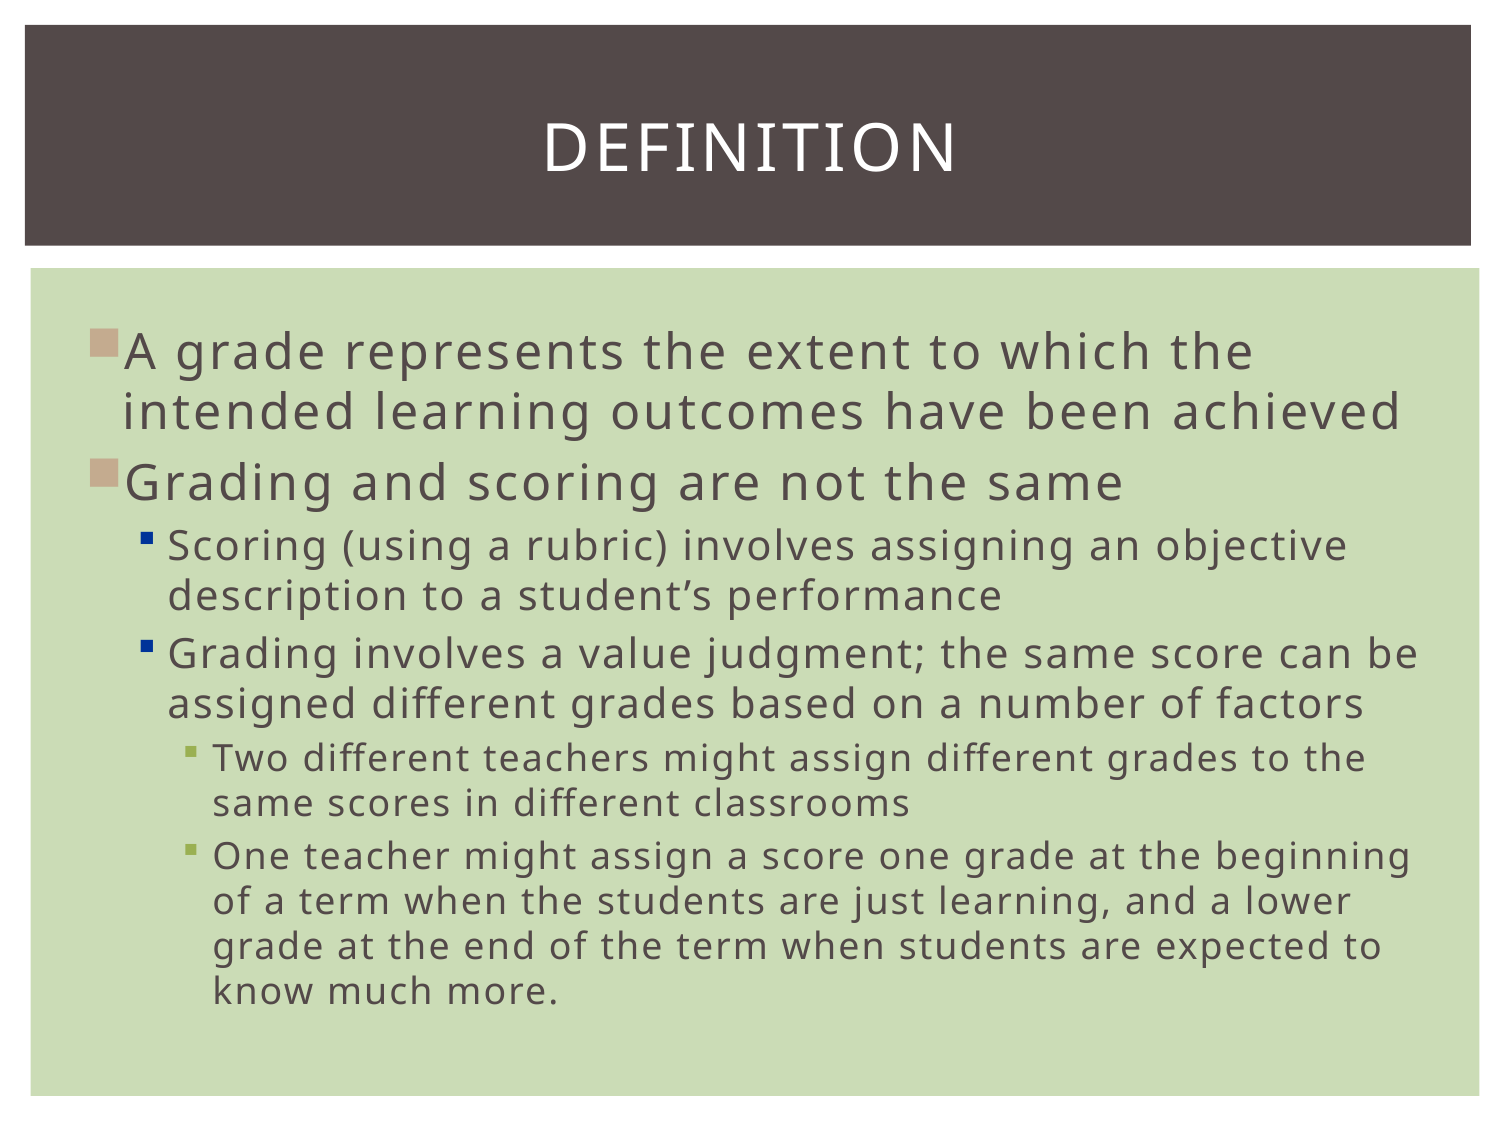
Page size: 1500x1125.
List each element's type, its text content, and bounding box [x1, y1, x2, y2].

title Definition [62, 58, 1438, 232]
list A grade represents the extent to which the intended learning outcomes have been achieved Grading and scoring are not the same Scoring (using a rubric) involves assigning an objective description to a student’s performance Grading involves a value judgment; the same score can be assigned different grades based on a number of factors Two different teachers might assign different grades to the same scores in different classrooms One teacher might assign a score one grade at the beginning of a term when the students are just learning, and a lower grade at the end of the term when students are expected to know much more. [62, 312, 1442, 1036]
